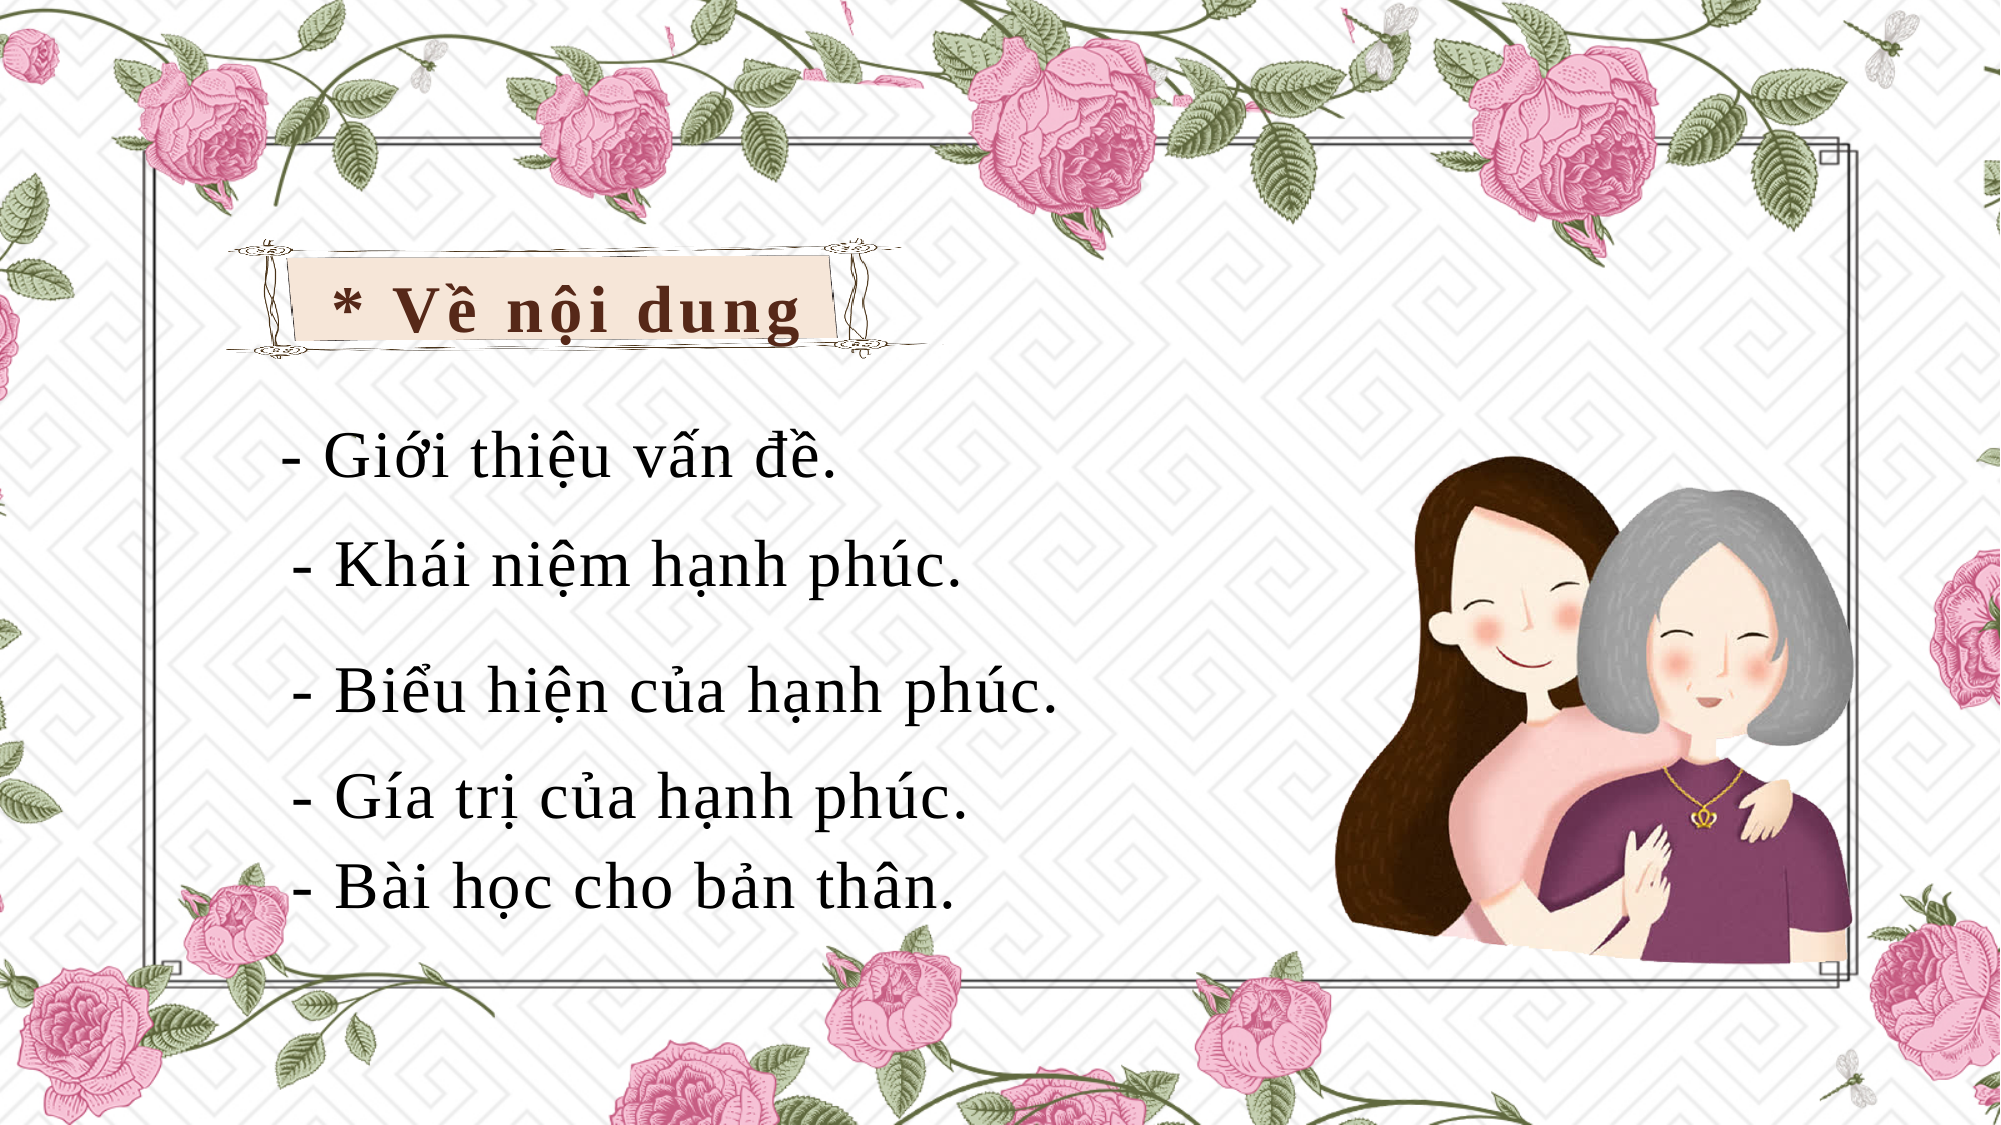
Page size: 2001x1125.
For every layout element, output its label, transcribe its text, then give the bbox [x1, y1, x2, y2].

text_box - Bài học cho bản thân. [276, 810, 1208, 930]
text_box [222, 238, 944, 359]
text_box - Gía trị của hạnh phúc. [276, 720, 1208, 810]
picture [0, 0, 2000, 1125]
text_box - Khái niệm hạnh phúc. [276, 488, 1208, 608]
text_box - Giới thiệu vấn đề. [265, 379, 1208, 498]
text_box - Biểu hiện của hạnh phúc. [276, 614, 1208, 720]
